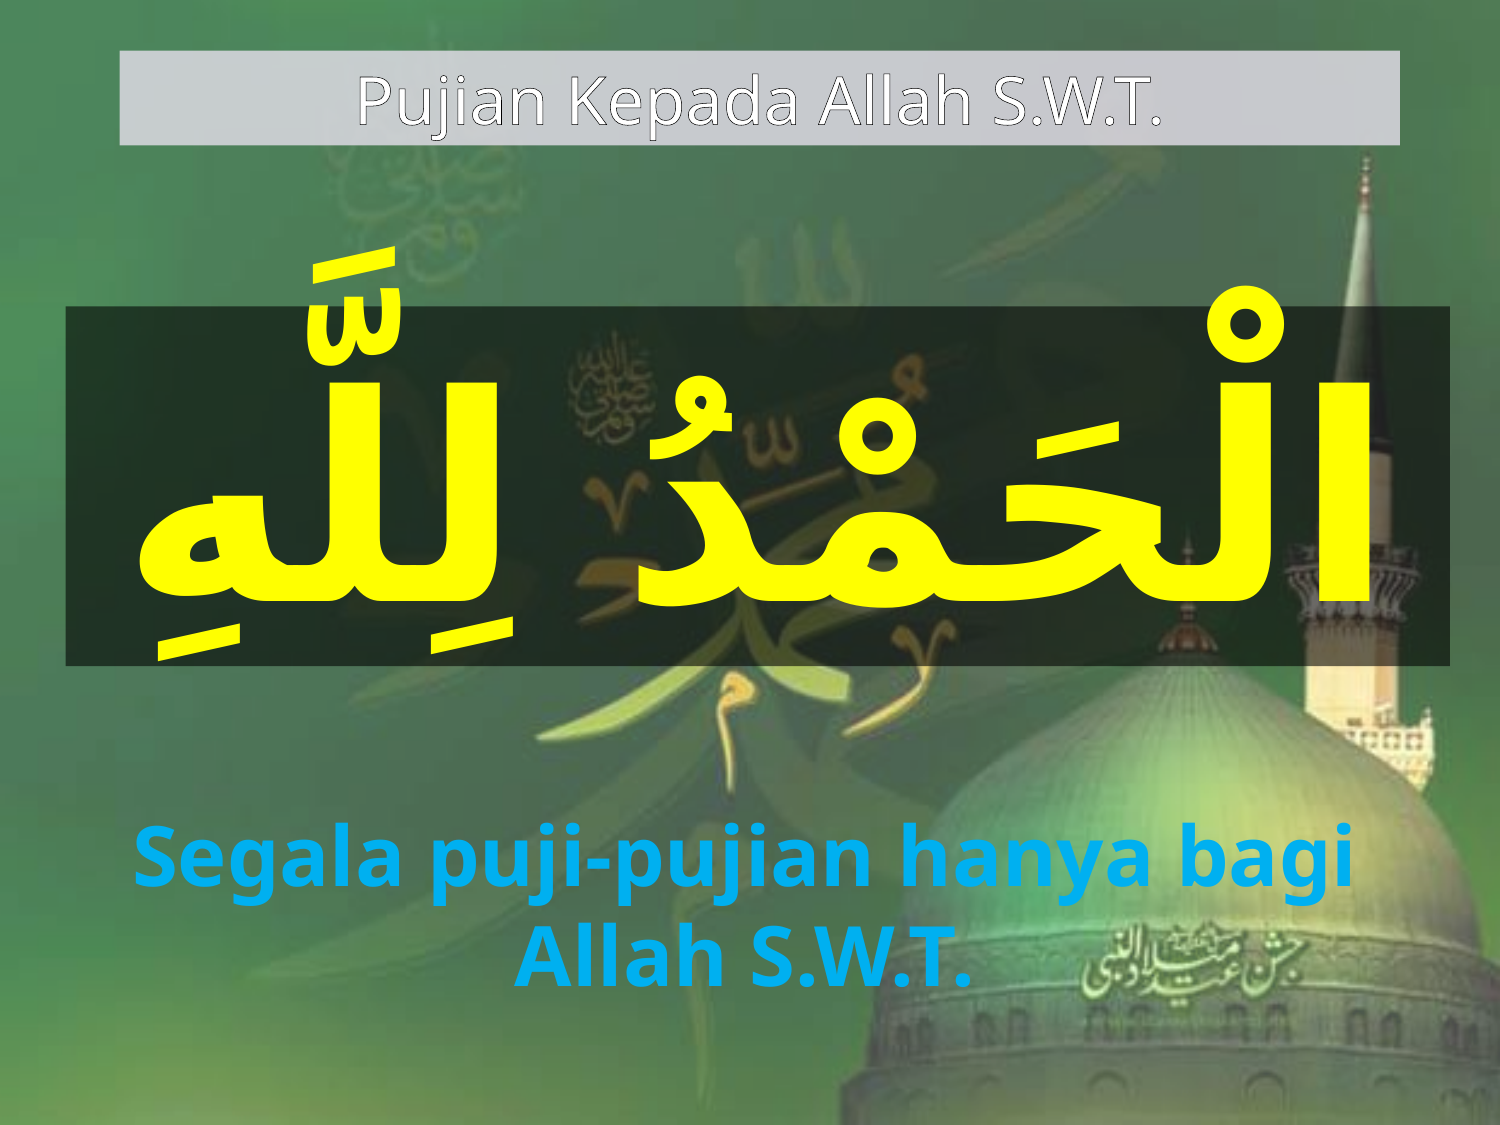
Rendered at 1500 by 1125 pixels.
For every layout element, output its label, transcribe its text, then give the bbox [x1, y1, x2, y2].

text_box Segala puji-pujian hanya bagi Allah S.W.T. [65, 795, 1425, 1011]
text_box الْحَمْدُ لِلَّهِ [65, 306, 1450, 667]
text_box Pujian Kepada Allah S.W.T. [119, 50, 1400, 146]
